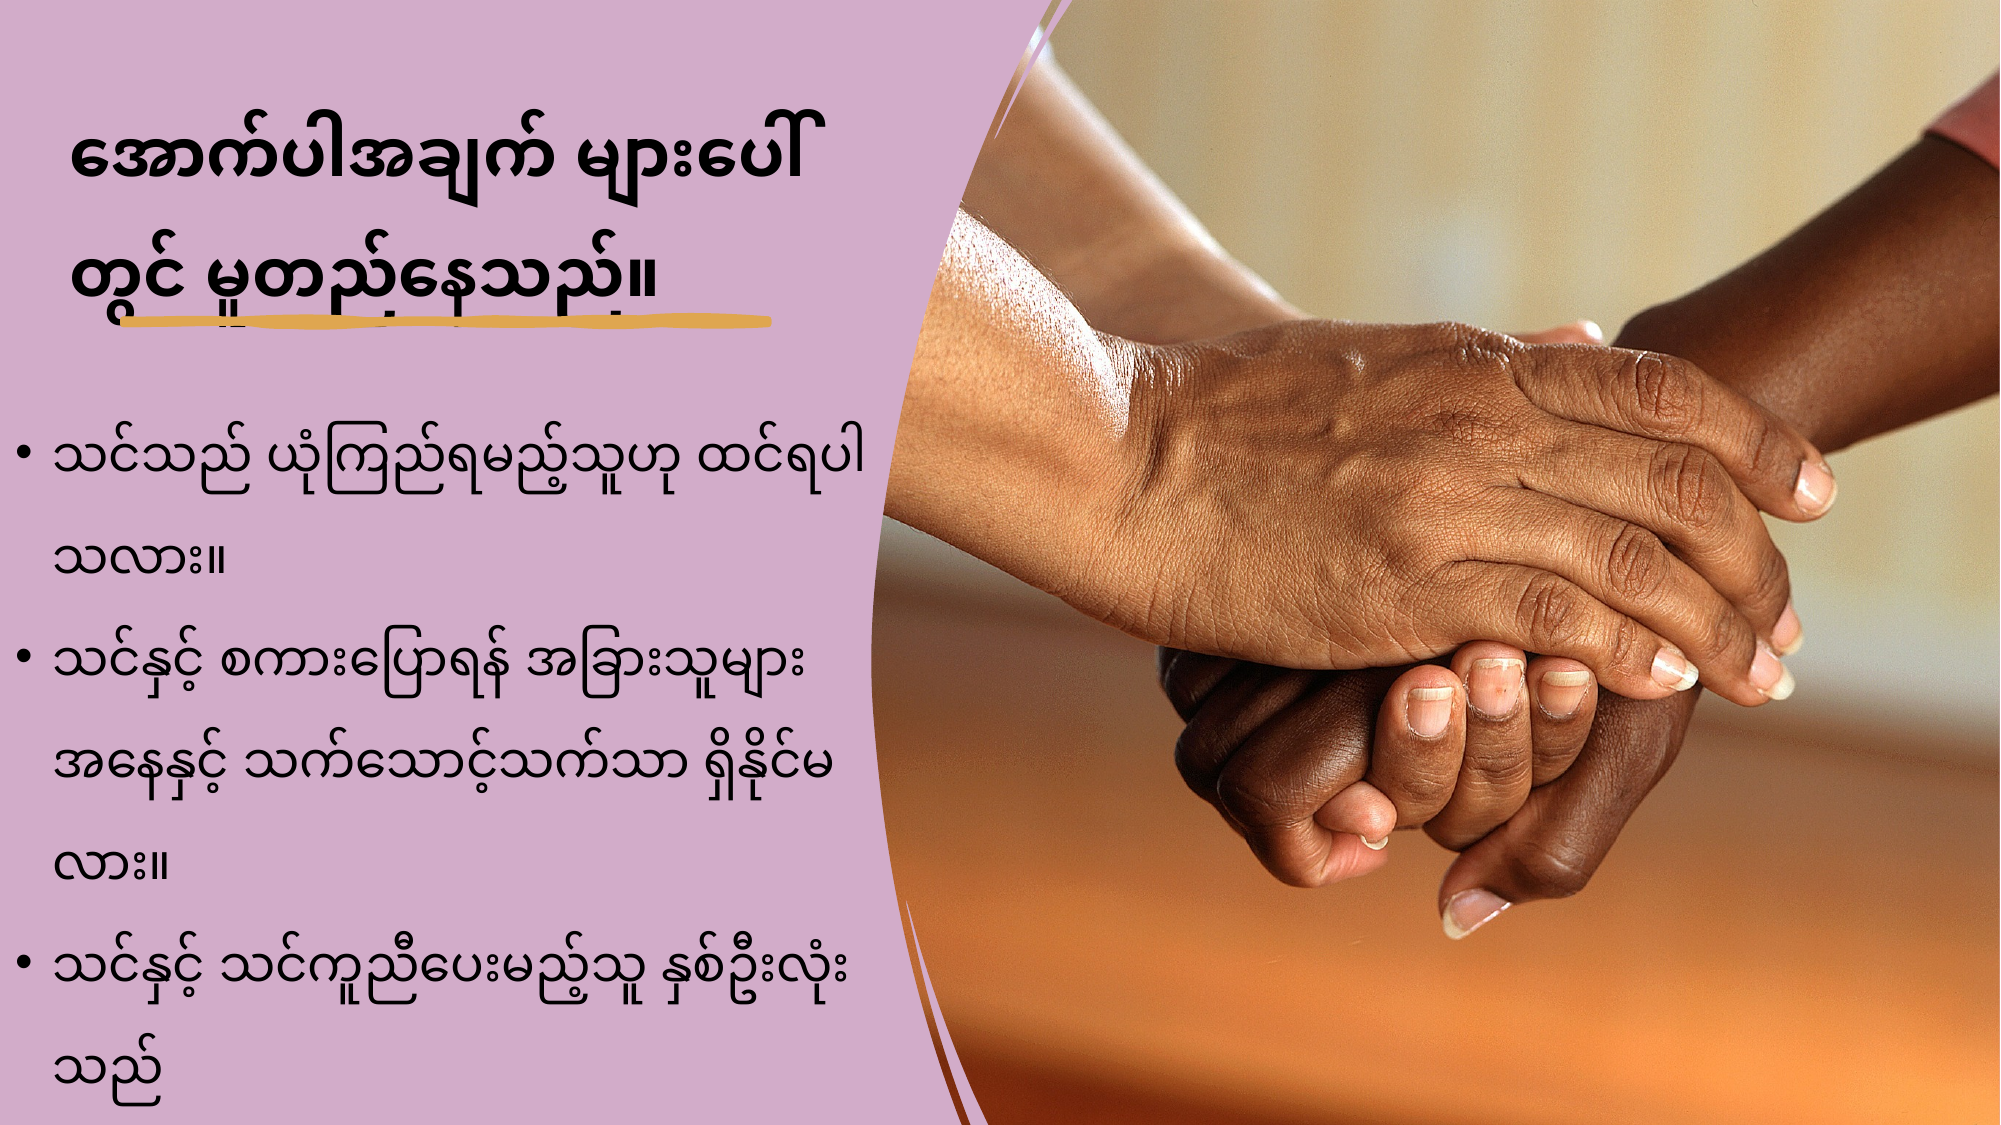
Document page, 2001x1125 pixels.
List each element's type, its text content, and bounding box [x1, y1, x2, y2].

text_box [0, 1039, 865, 1125]
text_box [123, 316, 769, 327]
picture [871, 0, 2000, 1125]
subtitle သင်သည် ယုံကြည်ရမည့်သူဟု ထင်ရပါသလား။ သင်နှင့် စကားပြောရန် အခြားသူများ အနေနှင့် သက်သောင့်သက်သာ ရှိနိုင်မလား။ သင်နှင့် သင်ကူညီပေးမည့်သူ နှစ်ဦးလုံးသည် ပံ့ပိုးကူညီမှုရှိသော ဝန်းကျင် အခြေအနေ တွင် ရှိကြပါသလား။ [0, 371, 865, 1039]
title အောက်ပါအချက် များပေါ်တွင် မူတည်နေသည်။ [54, 53, 865, 318]
text_box [0, 0, 868, 371]
